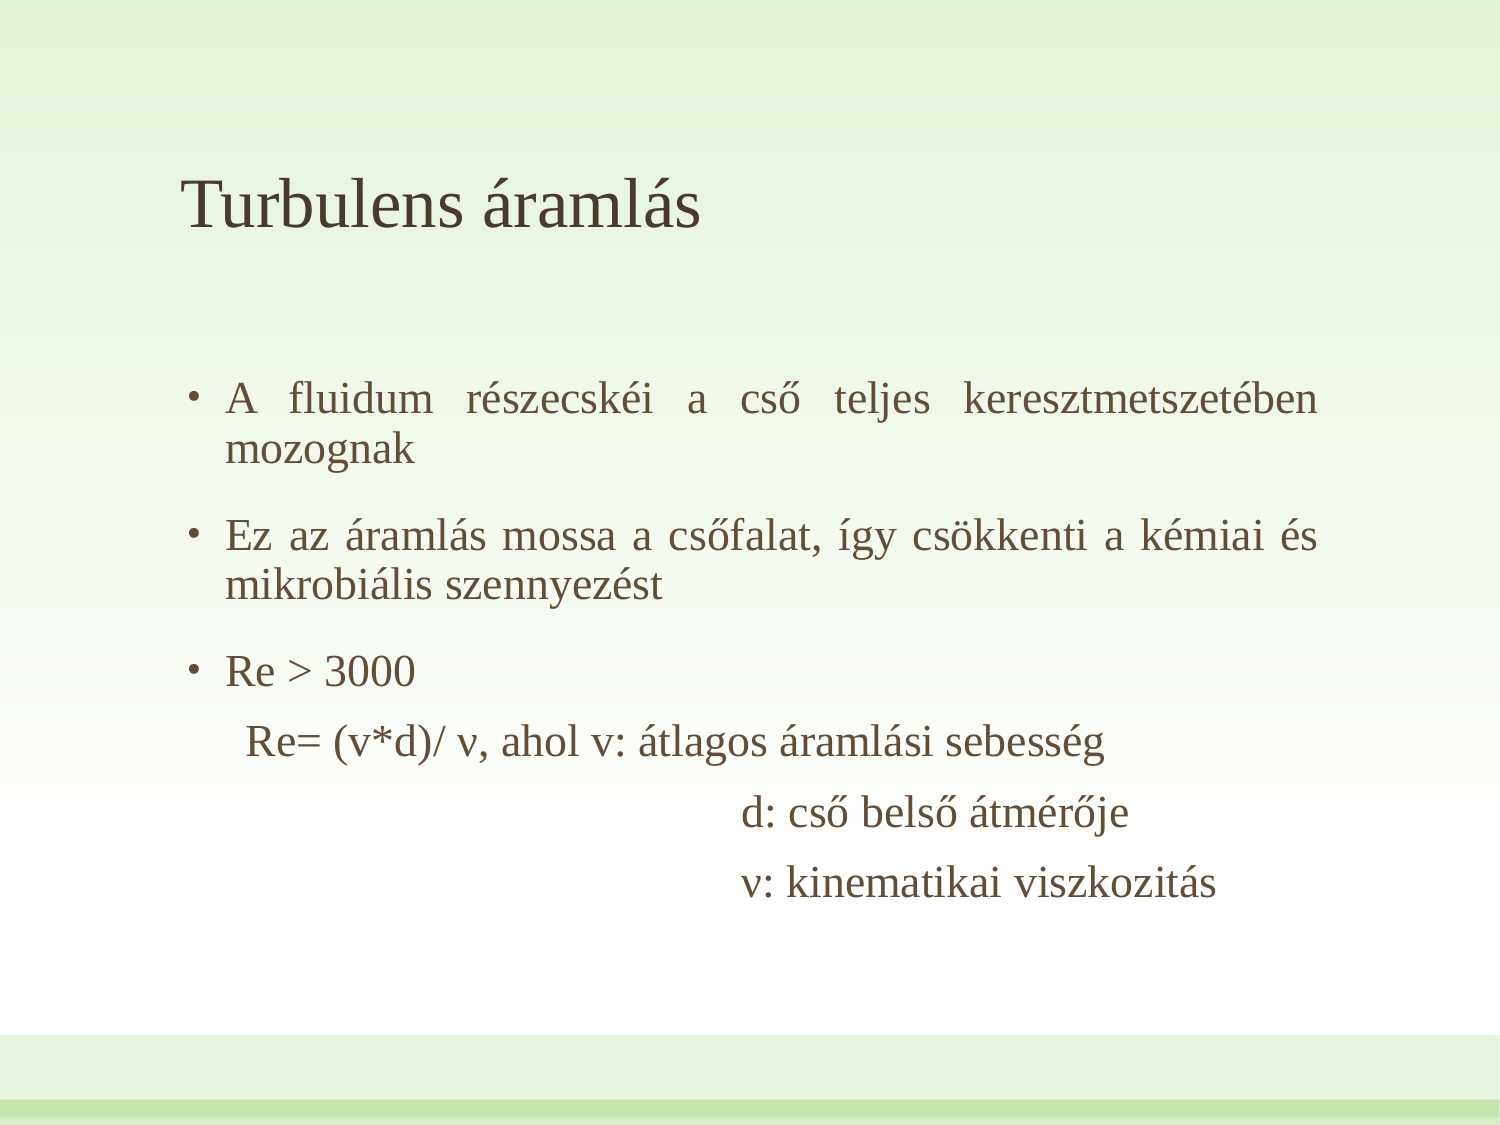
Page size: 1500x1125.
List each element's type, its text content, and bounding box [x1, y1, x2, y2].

title Turbulens áramlás [165, 71, 1335, 251]
list A fluidum részecskéi a cső teljes keresztmetszetében mozognak Ez az áramlás mossa a csőfalat, így csökkenti a kémiai és mikrobiális szennyezést Re > 3000 Re= (v*d)/ ν, ahol v: átlagos áramlási sebesség d: cső belső átmérője ν: kinematikai viszkozitás [165, 274, 1335, 987]
